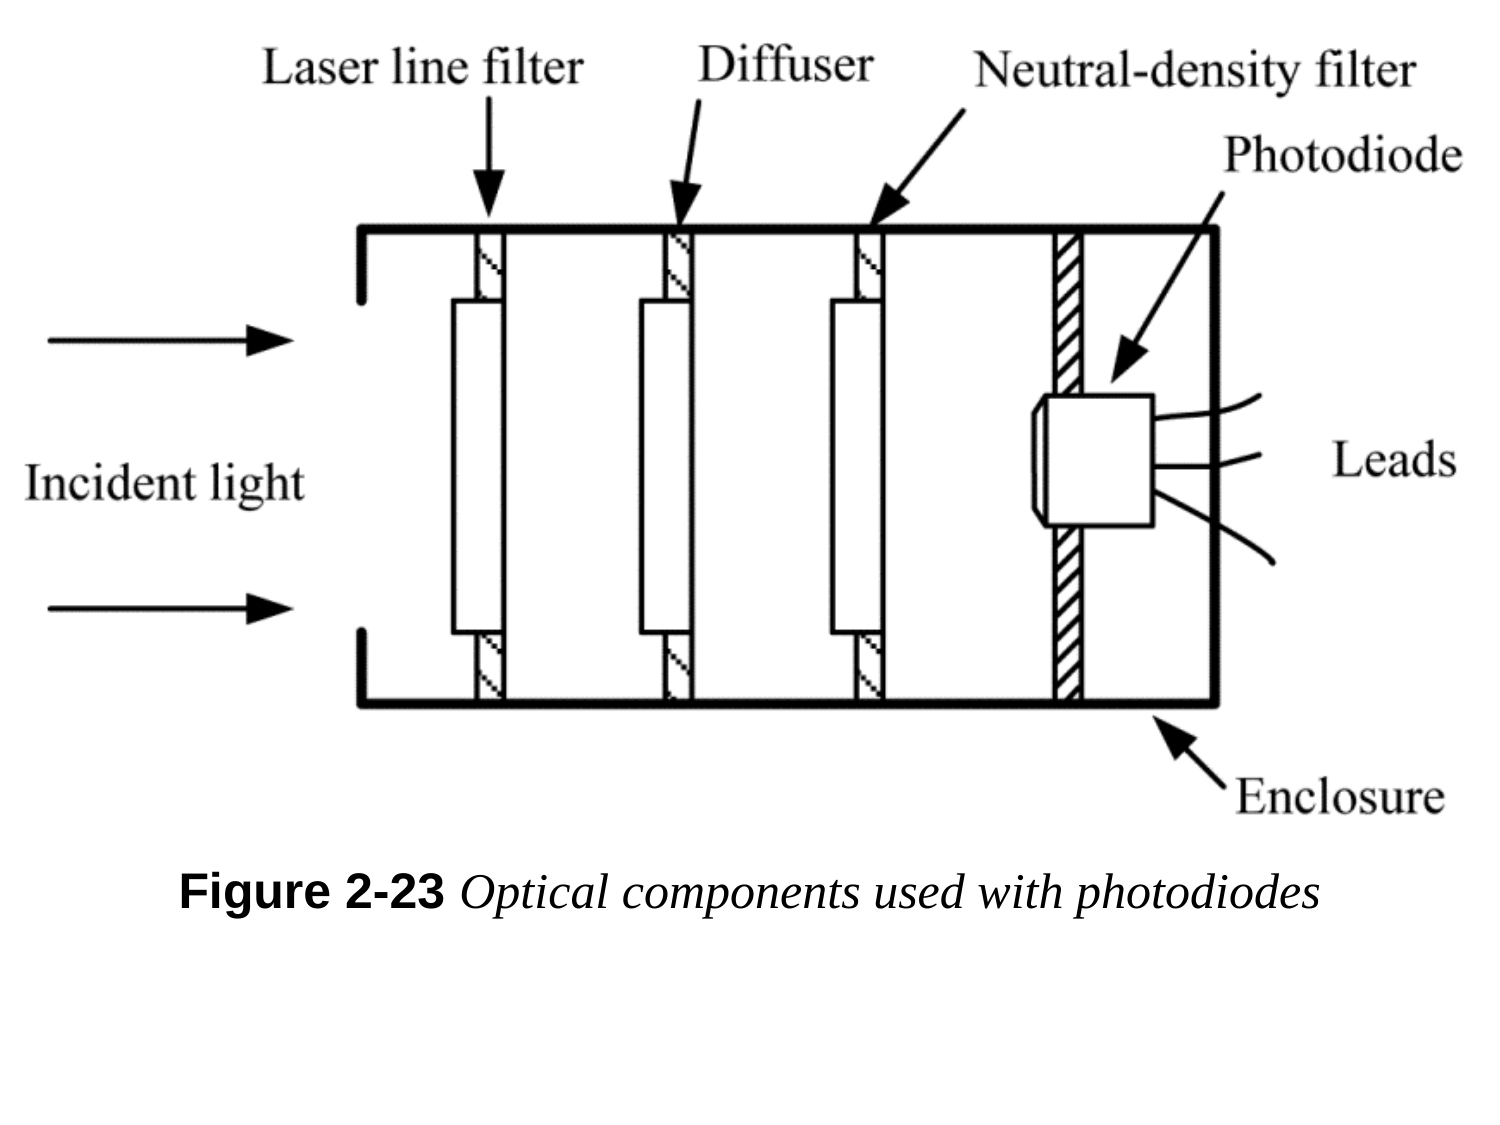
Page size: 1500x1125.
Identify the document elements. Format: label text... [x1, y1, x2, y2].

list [24, 37, 1466, 830]
title Figure 2-23 Optical components used with photodiodes [75, 838, 1425, 1013]
